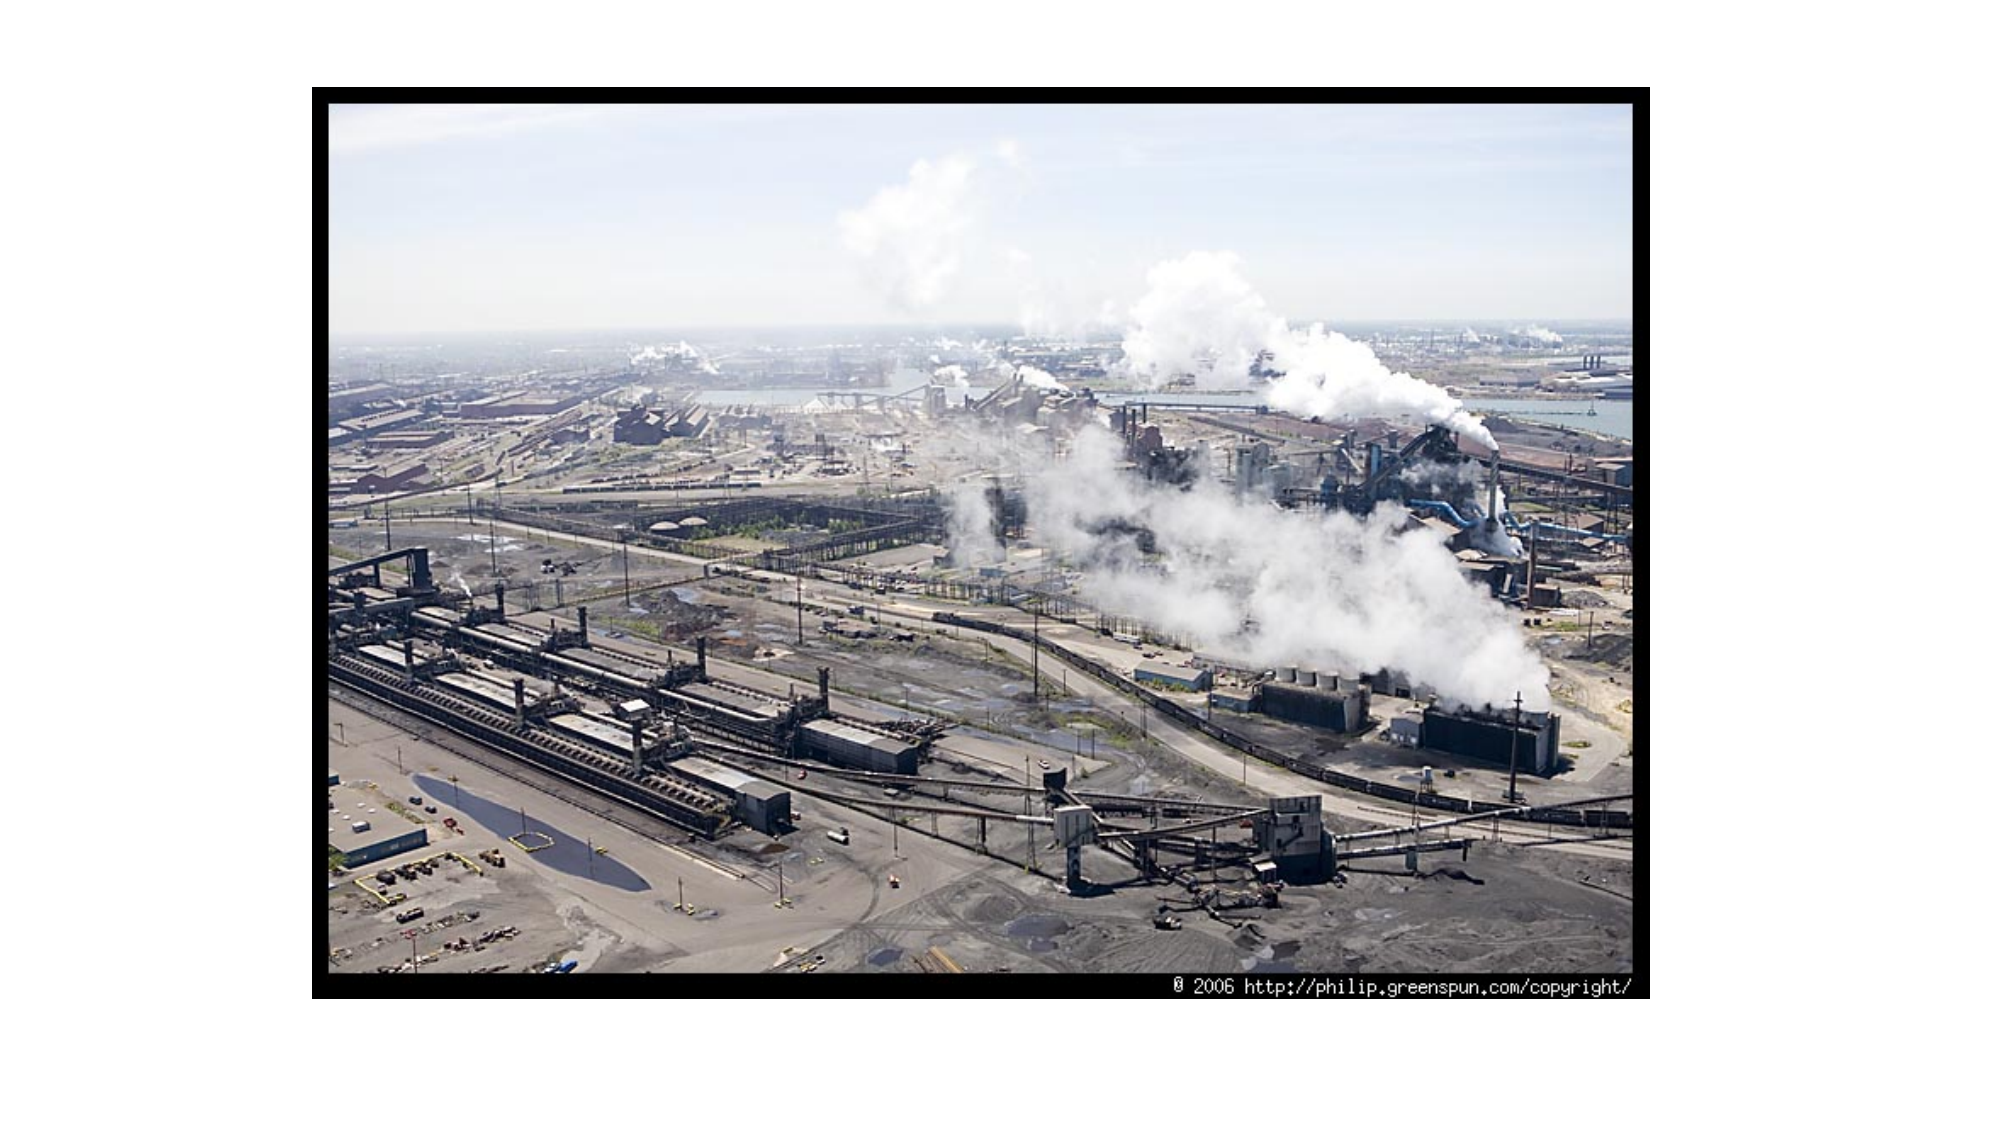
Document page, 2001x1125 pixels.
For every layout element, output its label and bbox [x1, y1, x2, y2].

picture [312, 87, 1650, 999]
